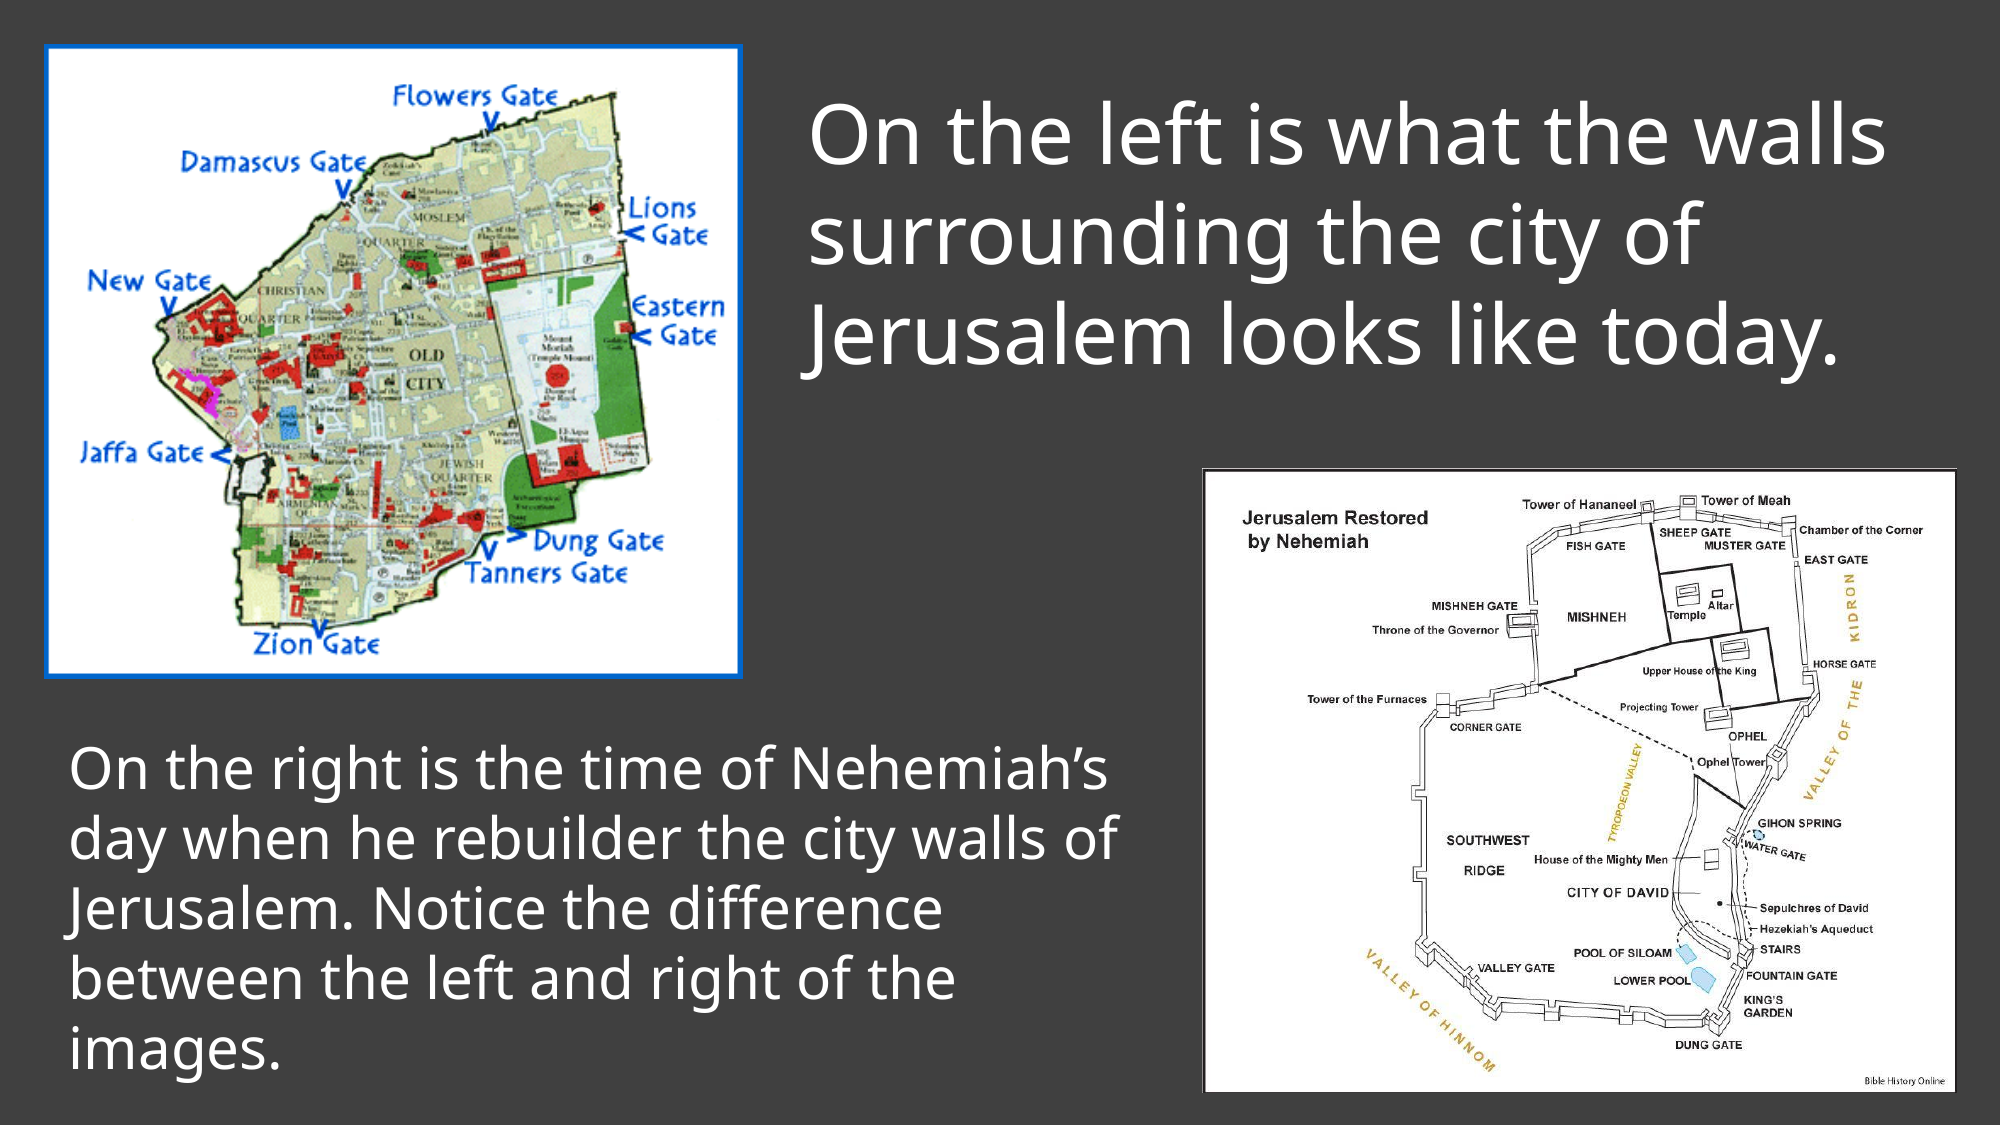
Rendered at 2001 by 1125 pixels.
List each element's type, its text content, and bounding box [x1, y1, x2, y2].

text_box On the right is the time of Nehemiah’s day when he rebuilder the city walls of Jerusalem. Notice the difference between the left and right of the images. [54, 723, 1148, 1089]
picture [44, 44, 743, 679]
text_box On the left is what the walls surrounding the city of Jerusalem looks like today. [793, 73, 1955, 389]
picture [1202, 468, 1957, 1093]
